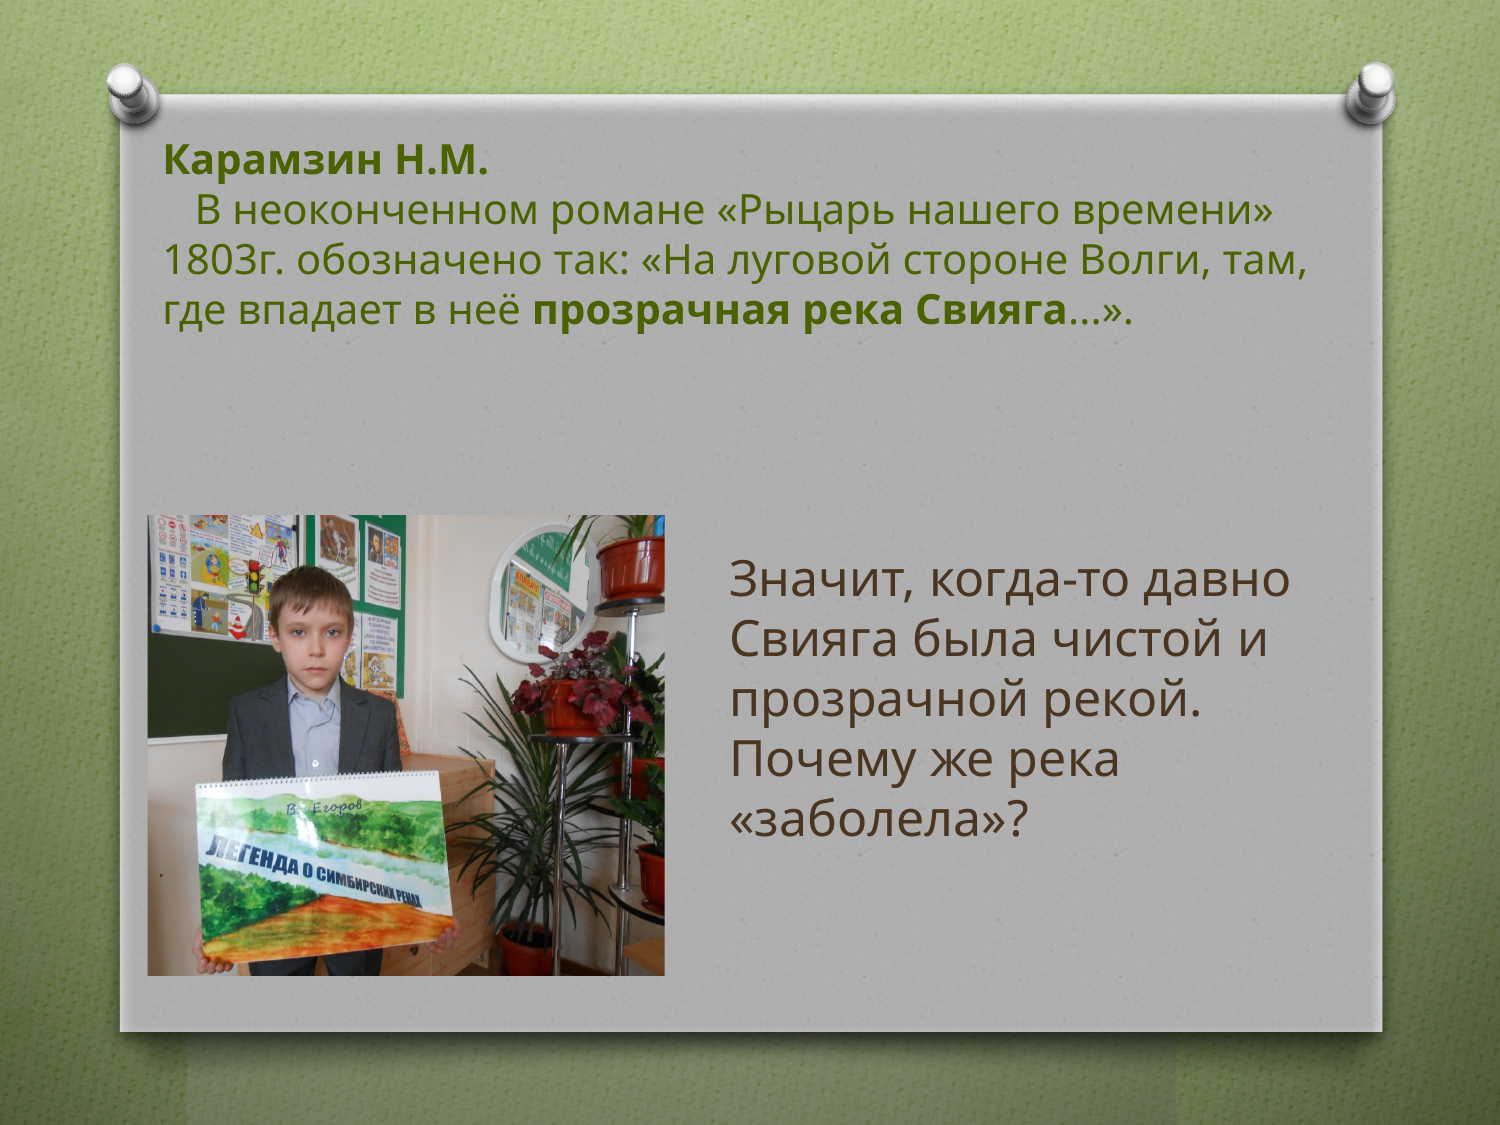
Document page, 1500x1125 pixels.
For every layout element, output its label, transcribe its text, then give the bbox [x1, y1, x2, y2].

picture [1317, 35, 1439, 156]
text_box Карамзин Н.М. В неоконченном романе «Рыцарь нашего времени» 1803г. обозначено так: «На луговой стороне Волги, там, где впадает в неё прозрачная река Свияга...». [147, 125, 1353, 341]
text_box Значит, когда-то давно Свияга была чистой и прозрачной рекой. Почему же река «заболела»? [714, 538, 1415, 854]
picture [75, 29, 198, 147]
picture [147, 514, 665, 977]
